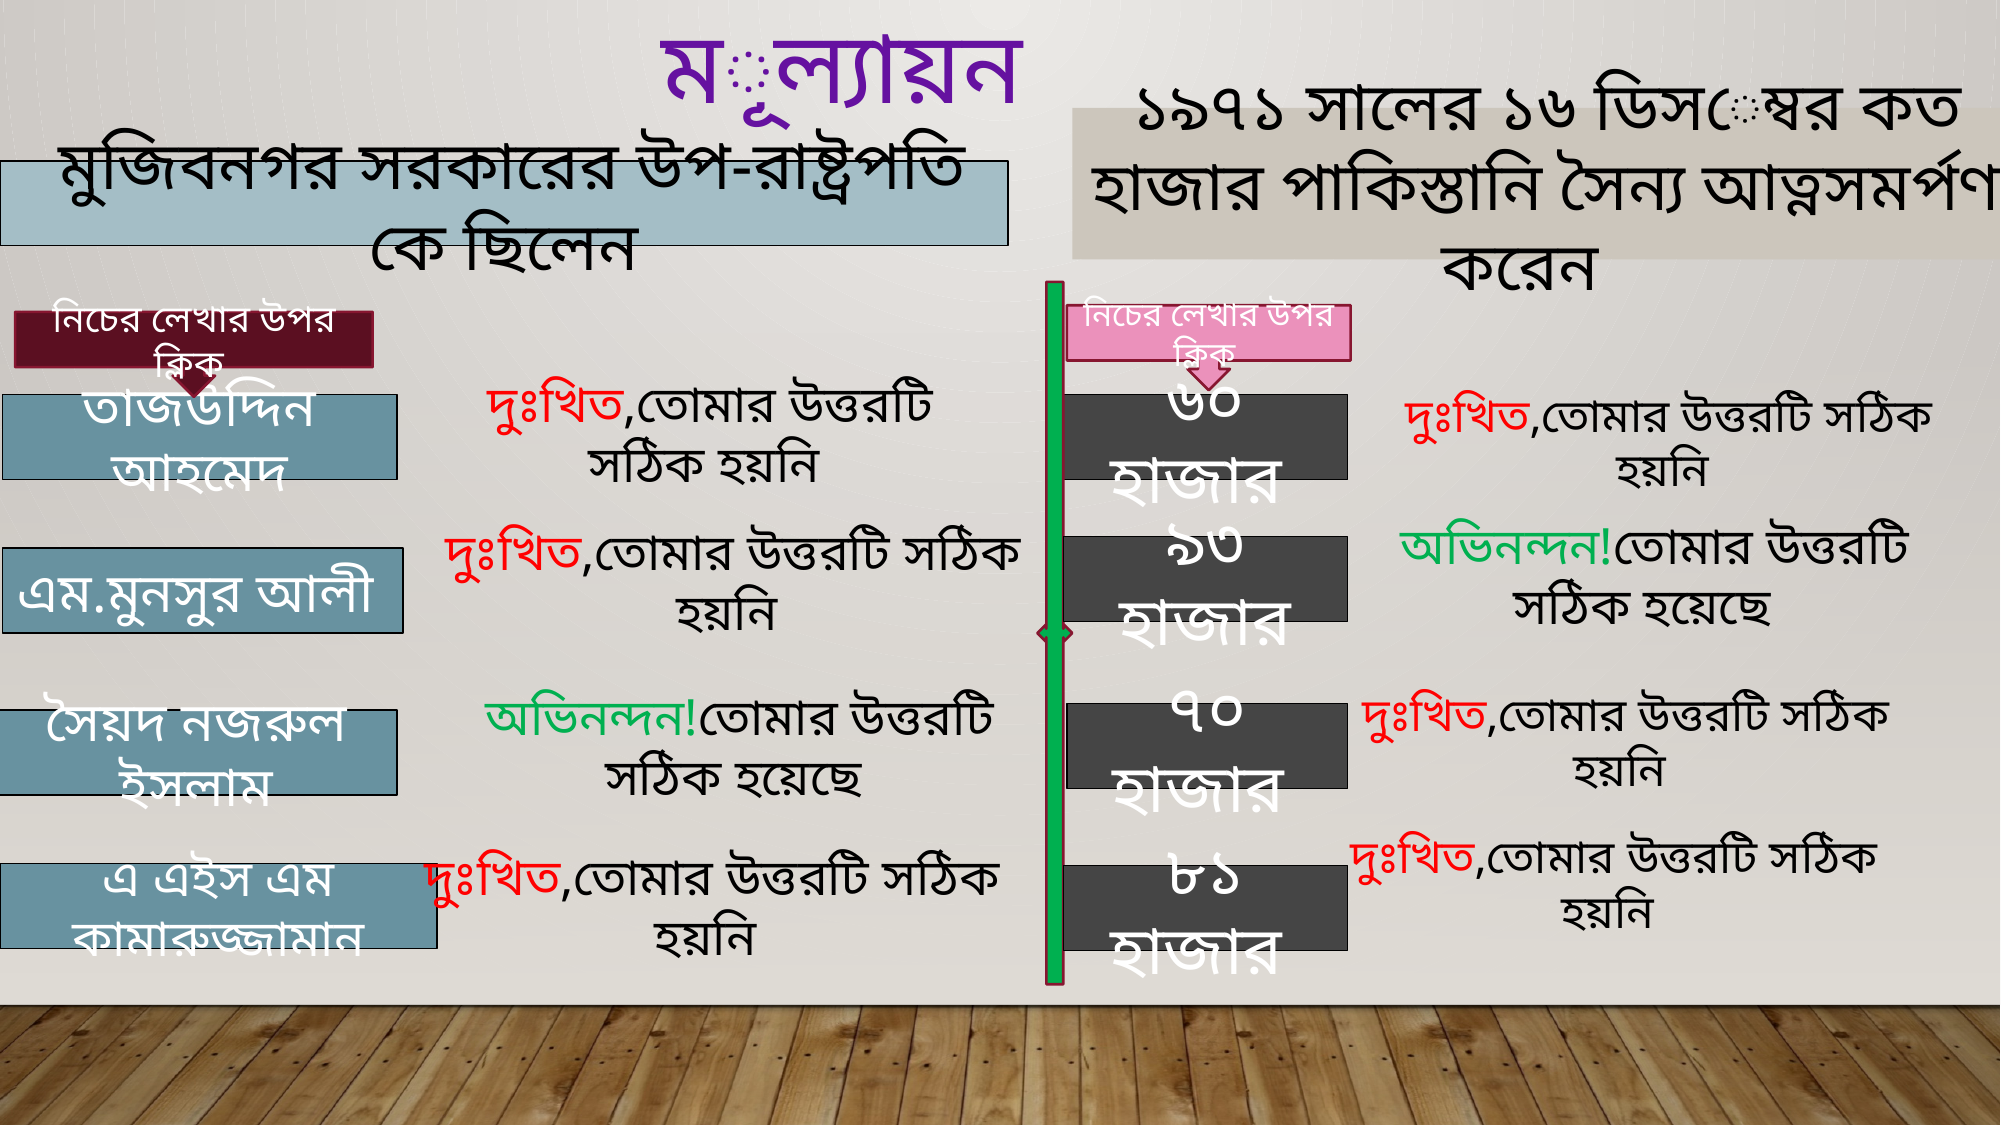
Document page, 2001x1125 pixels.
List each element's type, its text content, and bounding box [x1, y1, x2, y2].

text_box দুঃখিত,তোমার উত্তরটি সঠিক হয়নি [1327, 697, 1925, 785]
text_box ৭০ হাজার [1066, 703, 1348, 789]
text_box দুঃখিত,তোমার উত্তরটি সঠিক হয়নি [1315, 839, 1913, 926]
text_box মুজিবনগর সরকারের উপ-রাষ্ট্রপতি কে ছিলেন [0, 160, 1009, 246]
text_box তাজউদ্দিন আহমেদ [2, 394, 398, 480]
text_box দুঃখিত,তোমার উত্তরটি সঠিক হয়নি [412, 389, 1009, 477]
text_box দুঃখিত,তোমার উত্তরটি সঠিক হয়নি [396, 861, 1028, 949]
text_box অভিনন্দন!তোমার উত্তরটি সঠিক হয়েছে [423, 702, 1045, 789]
text_box দুঃখিত,তোমার উত্তরটি সঠিক হয়নি [1370, 397, 1968, 485]
text_box নিচের লেখার উপর ক্লিক [1065, 303, 1352, 392]
text_box এ এইস এম কামারুজ্জামান [0, 863, 396, 949]
text_box সৈয়দ নজরুল ইসলাম [0, 709, 398, 796]
text_box দুঃখিত,তোমার উত্তরটি সঠিক হয়নি [417, 536, 1045, 624]
text_box অভিনন্দন!তোমার উত্তরটি সঠিক হয়েছে [1343, 531, 1968, 619]
text_box নিচের লেখার উপর ক্লিক [13, 310, 374, 398]
text_box [1036, 280, 1074, 986]
text_box ৬০ হাজার [1065, 394, 1348, 480]
text_box ৯৩ হাজার [1063, 536, 1348, 622]
text_box ১৯৭১ সালের ১৬ ডিসেম্বর কত হাজার পাকিস্তানি সৈন্য আত্নসমর্পণ করেন [1072, 107, 2000, 260]
text_box এম.মুনসুর আলী [2, 547, 404, 634]
text_box মূল্যায়ন [526, 0, 1159, 129]
picture [0, 1005, 2000, 1125]
text_box ৮১ হাজার [1063, 865, 1348, 951]
